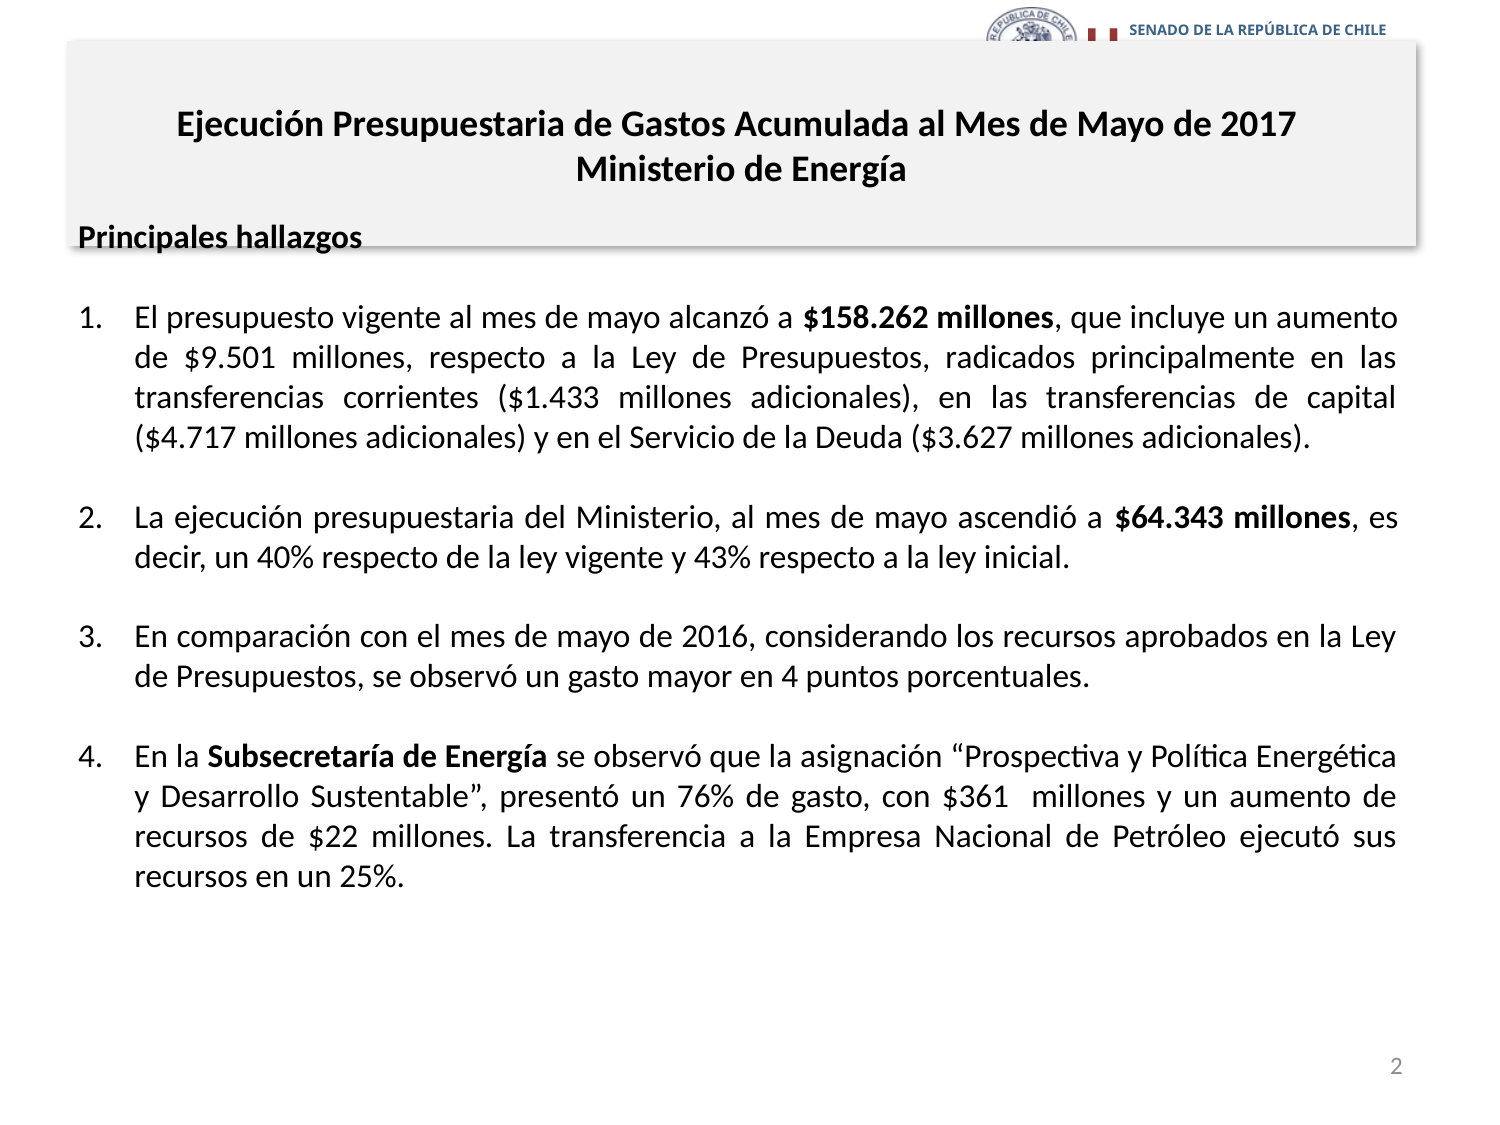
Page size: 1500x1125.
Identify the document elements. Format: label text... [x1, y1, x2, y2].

title Ejecución Presupuestaria de Gastos Acumulada al Mes de Mayo de 2017 Ministerio de Energía [67, 41, 1415, 246]
text_box Principales hallazgos El presupuesto vigente al mes de mayo alcanzó a $158.262 millones, que incluye un aumento de $9.501 millones, respecto a la Ley de Presupuestos, radicados principalmente en las transferencias corrientes ($1.433 millones adicionales), en las transferencias de capital ($4.717 millones adicionales) y en el Servicio de la Deuda ($3.627 millones adicionales). La ejecución presupuestaria del Ministerio, al mes de mayo ascendió a $64.343 millones, es decir, un 40% respecto de la ley vigente y 43% respecto a la ley inicial. En comparación con el mes de mayo de 2016, considerando los recursos aprobados en la Ley de Presupuestos, se observó un gasto mayor en 4 puntos porcentuales. En la Subsecretaría de Energía se observó que la asignación “Prospectiva y Política Energética y Desarrollo Sustentable”, presentó un 76% de gasto, con $361 millones y un aumento de recursos de $22 millones. La transferencia a la Empresa Nacional de Petróleo ejecutó sus recursos en un 25%. [63, 208, 1414, 1059]
picture [986, 7, 1079, 41]
slide_number 2 [1067, 1035, 1418, 1095]
